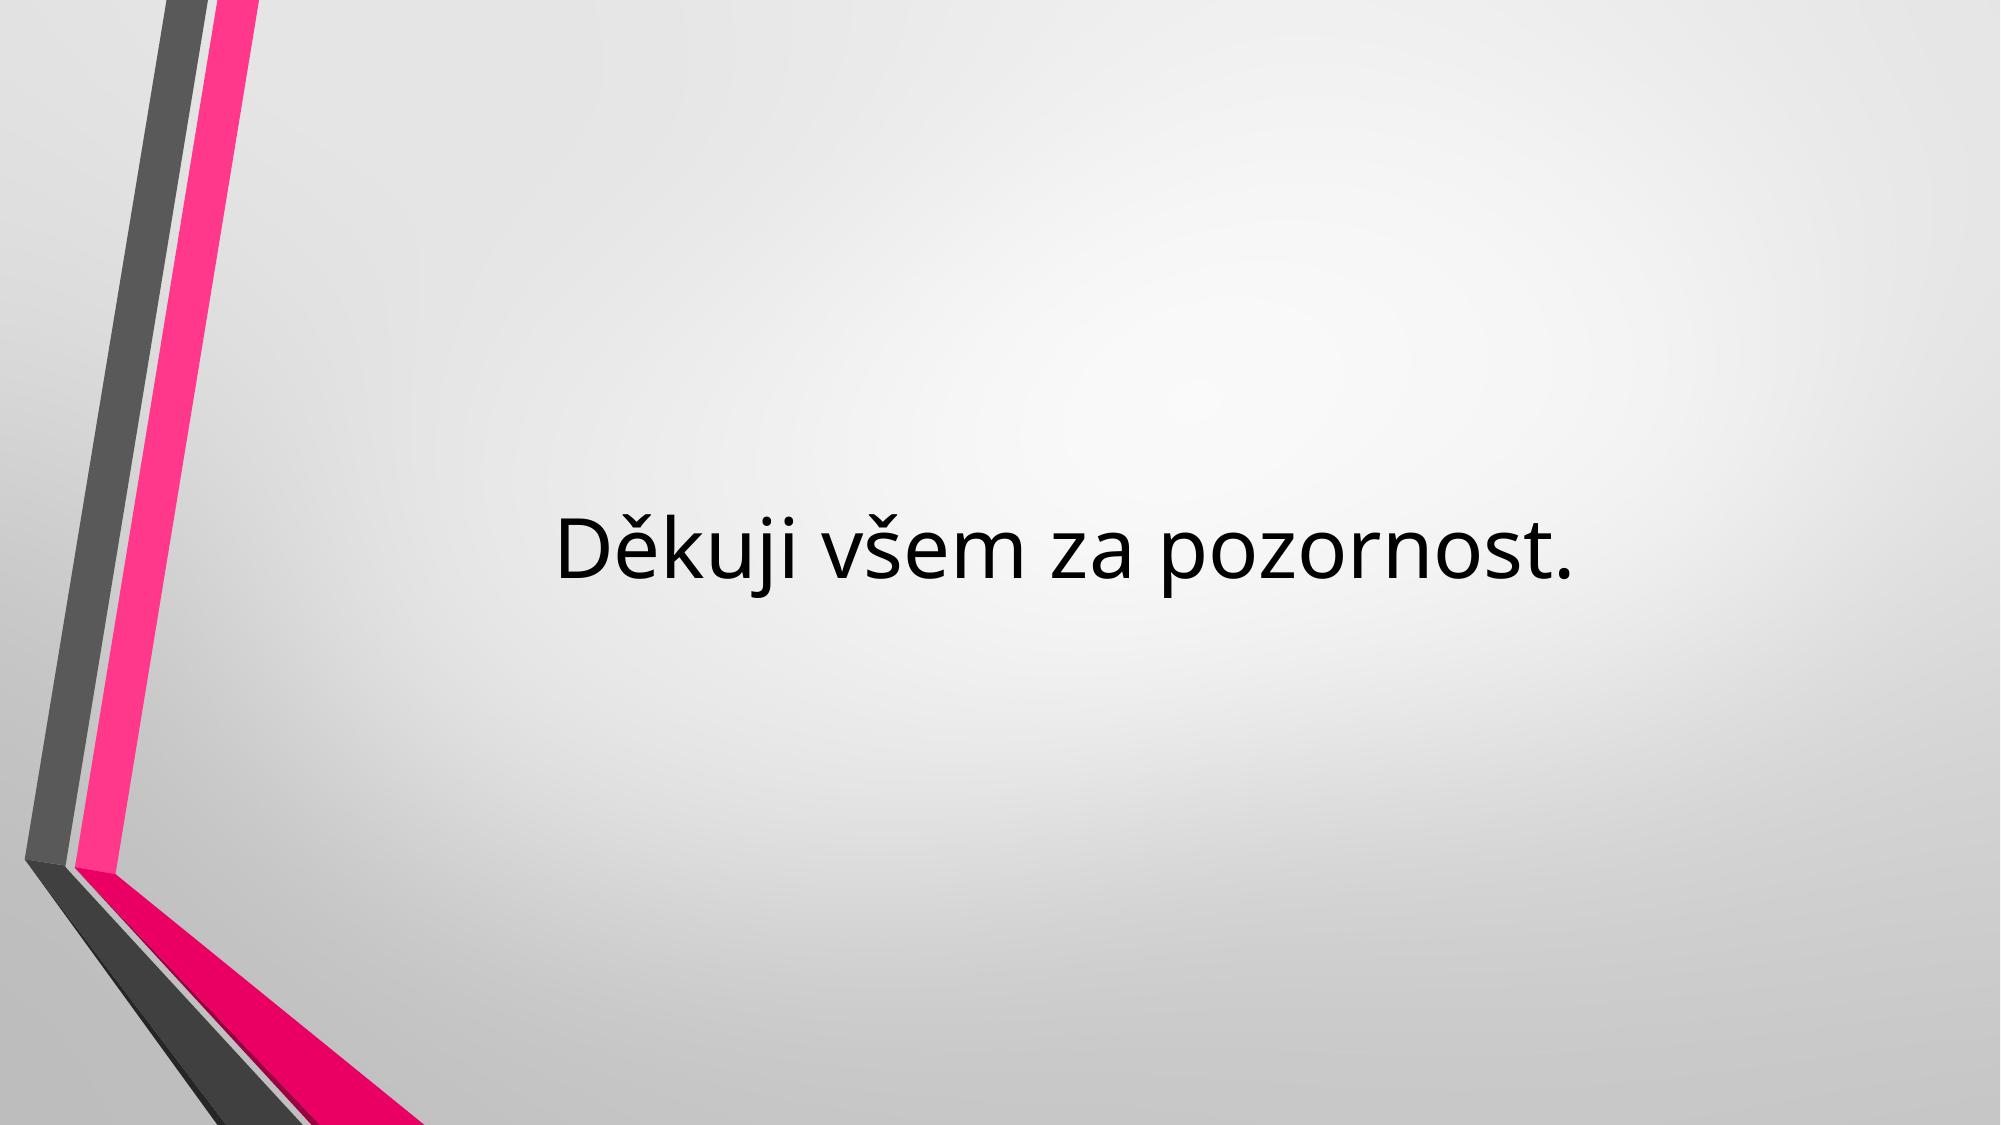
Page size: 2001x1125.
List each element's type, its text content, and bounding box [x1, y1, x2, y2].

title Děkuji všem za pozornost. [243, 112, 1887, 979]
